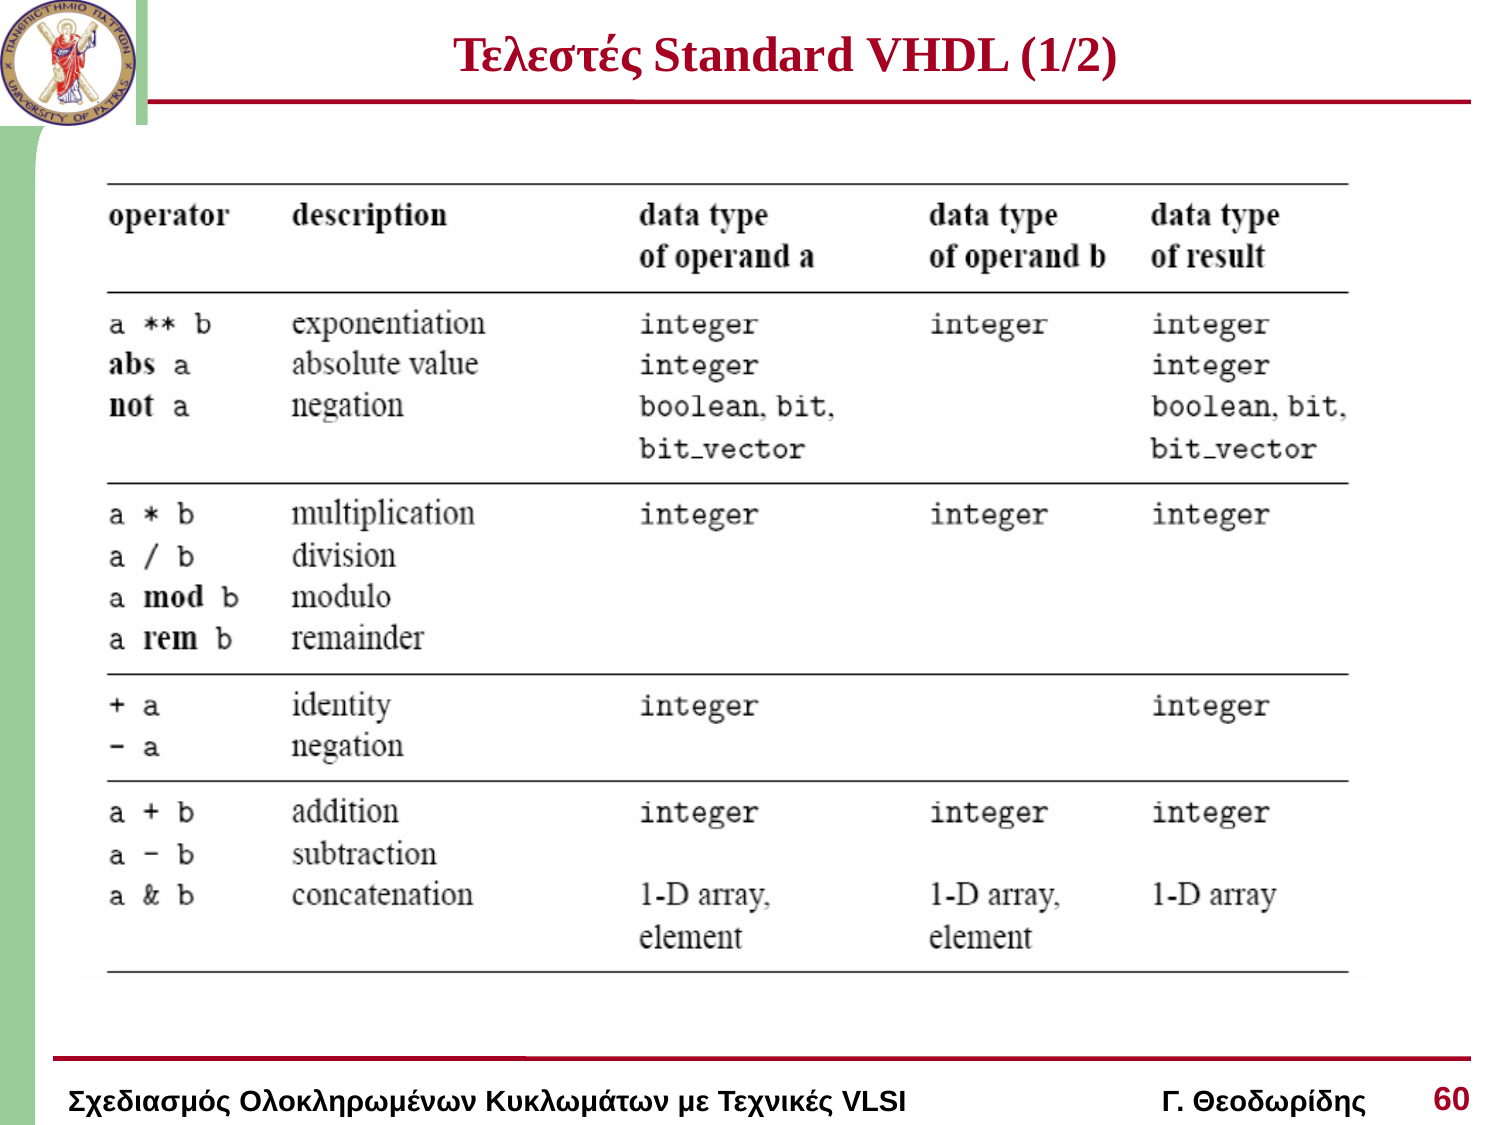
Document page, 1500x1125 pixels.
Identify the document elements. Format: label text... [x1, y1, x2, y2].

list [64, 148, 1403, 999]
picture [0, 0, 136, 126]
footer Σχεδιασμός Ολοκληρωμένων Κυκλωμάτων με Τεχνικές VLSI Γ. Θεοδωρίδης [53, 1065, 1403, 1125]
slide_number 60 [1403, 1044, 1500, 1125]
title Τελεστές Standard VHDL (1/2) [112, 19, 1459, 91]
